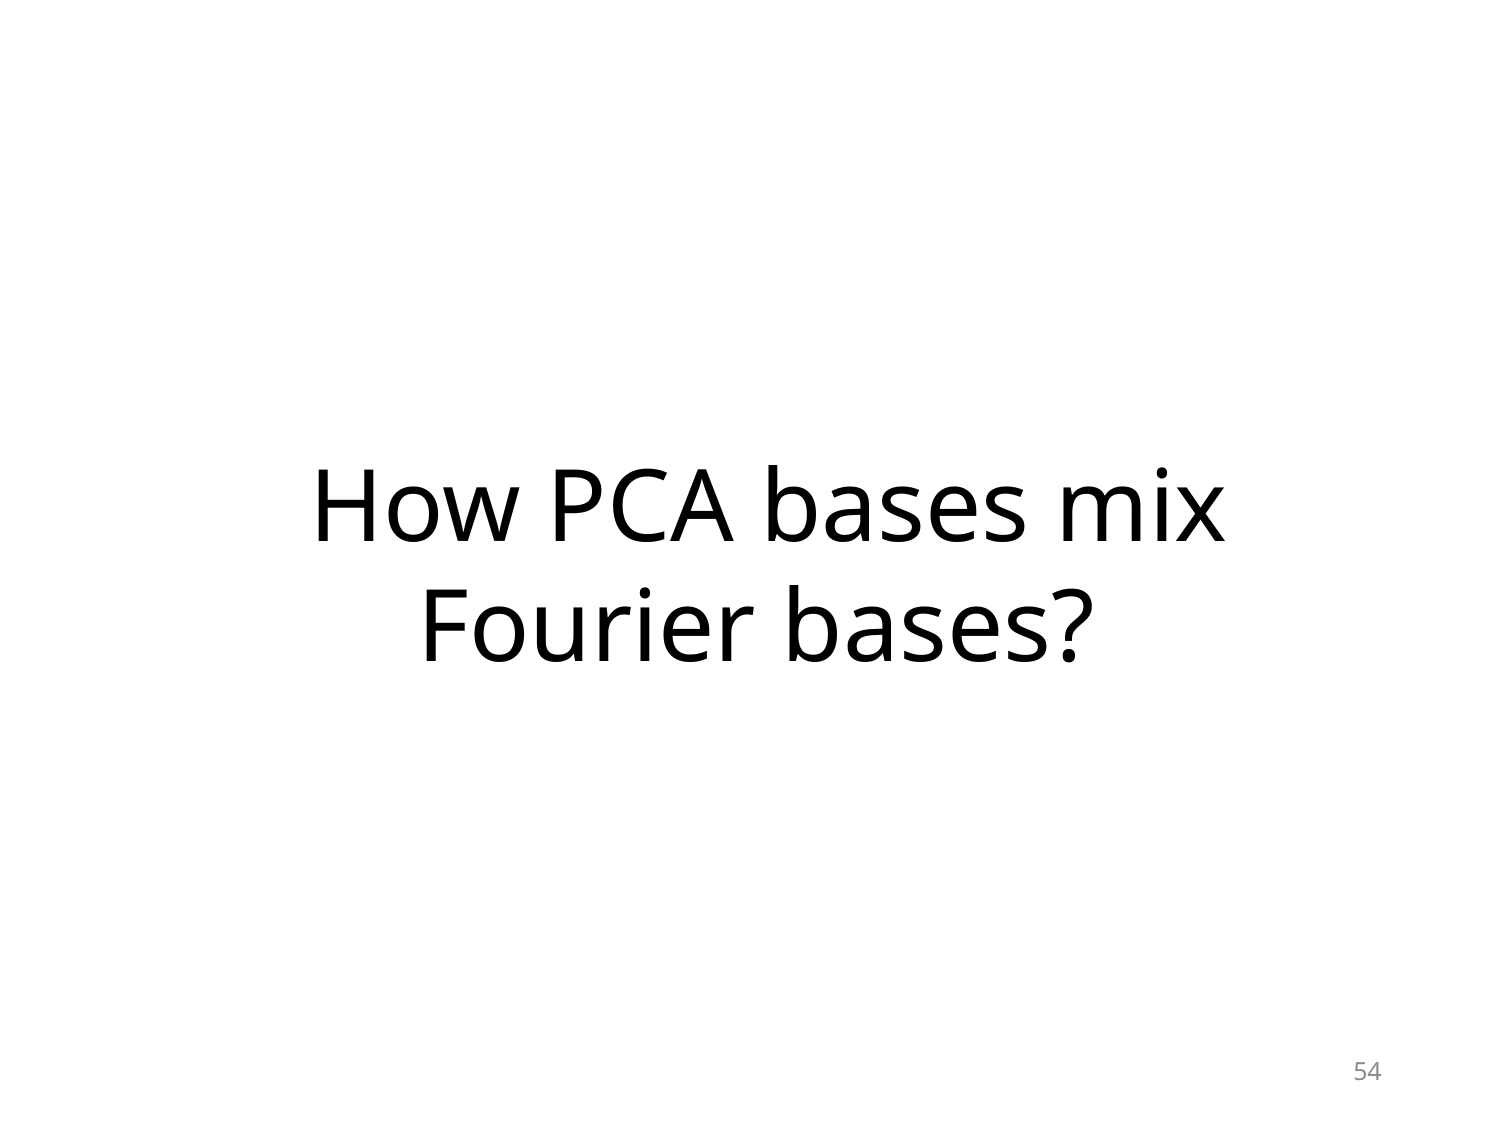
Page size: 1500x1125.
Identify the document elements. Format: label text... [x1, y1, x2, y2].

slide_number 54 [1059, 1042, 1397, 1103]
text_box How PCA bases mix Fourier bases? [268, 433, 1270, 689]
